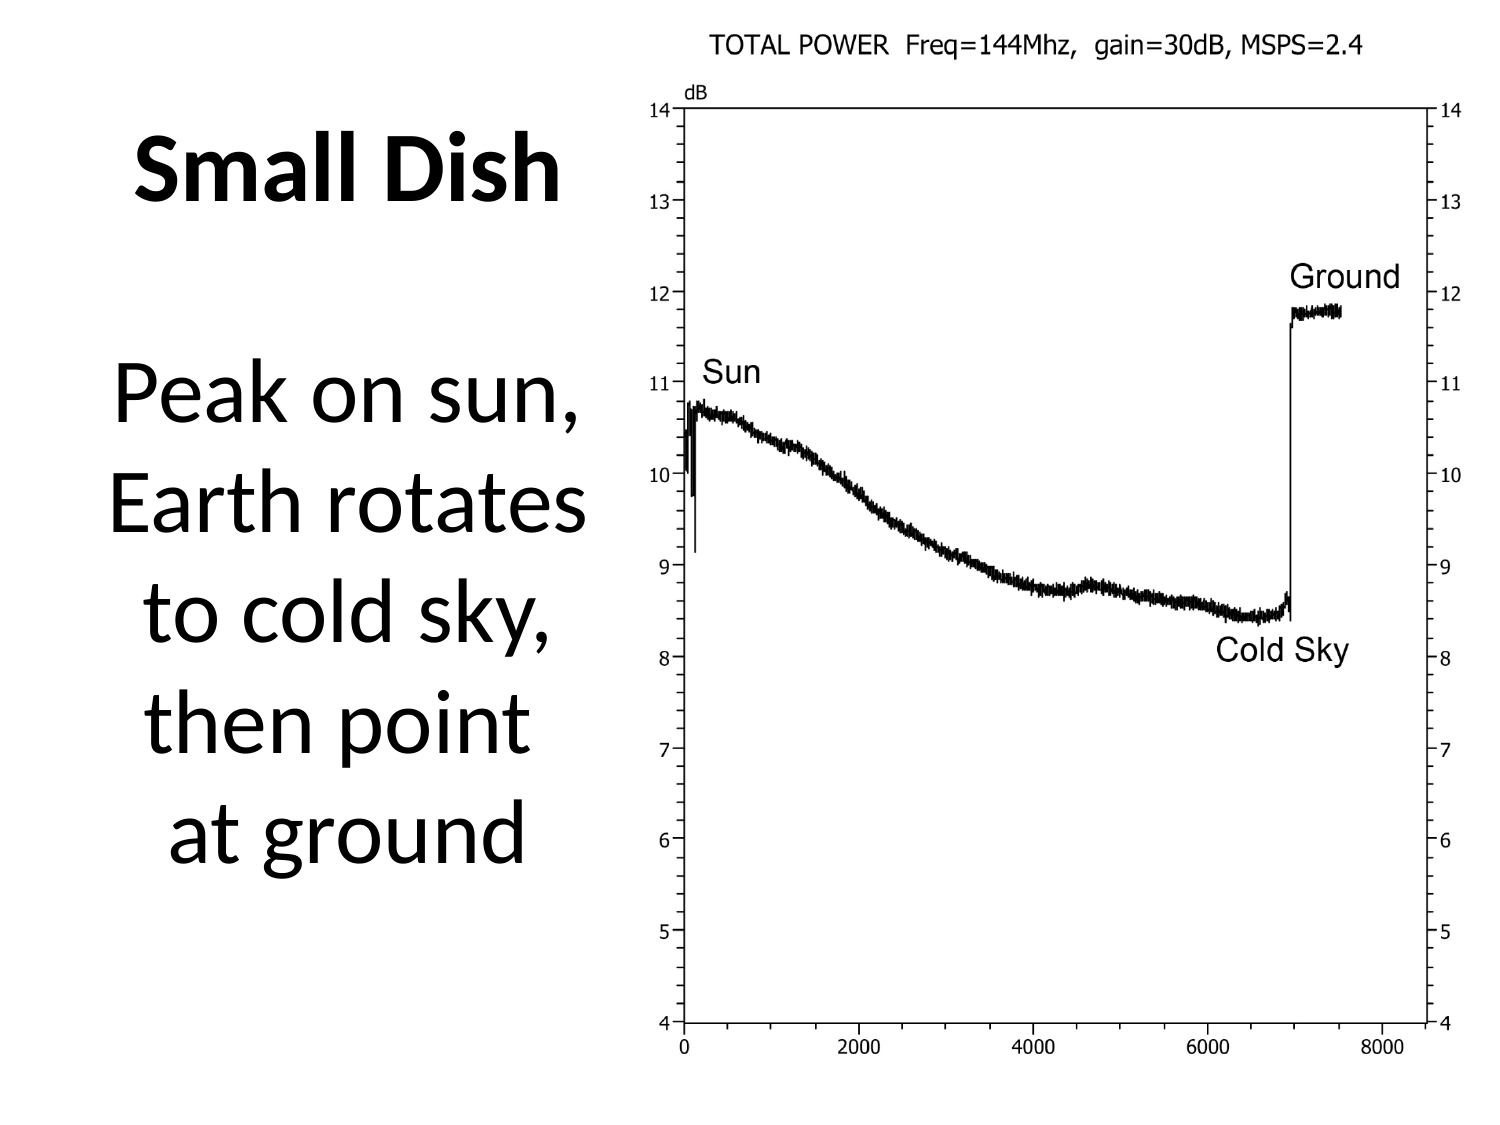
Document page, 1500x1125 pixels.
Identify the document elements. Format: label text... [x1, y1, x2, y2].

picture [621, 9, 1488, 1076]
title Small Dish Peak on sun, Earth rotates to cold sky, then point at ground [75, 45, 616, 938]
